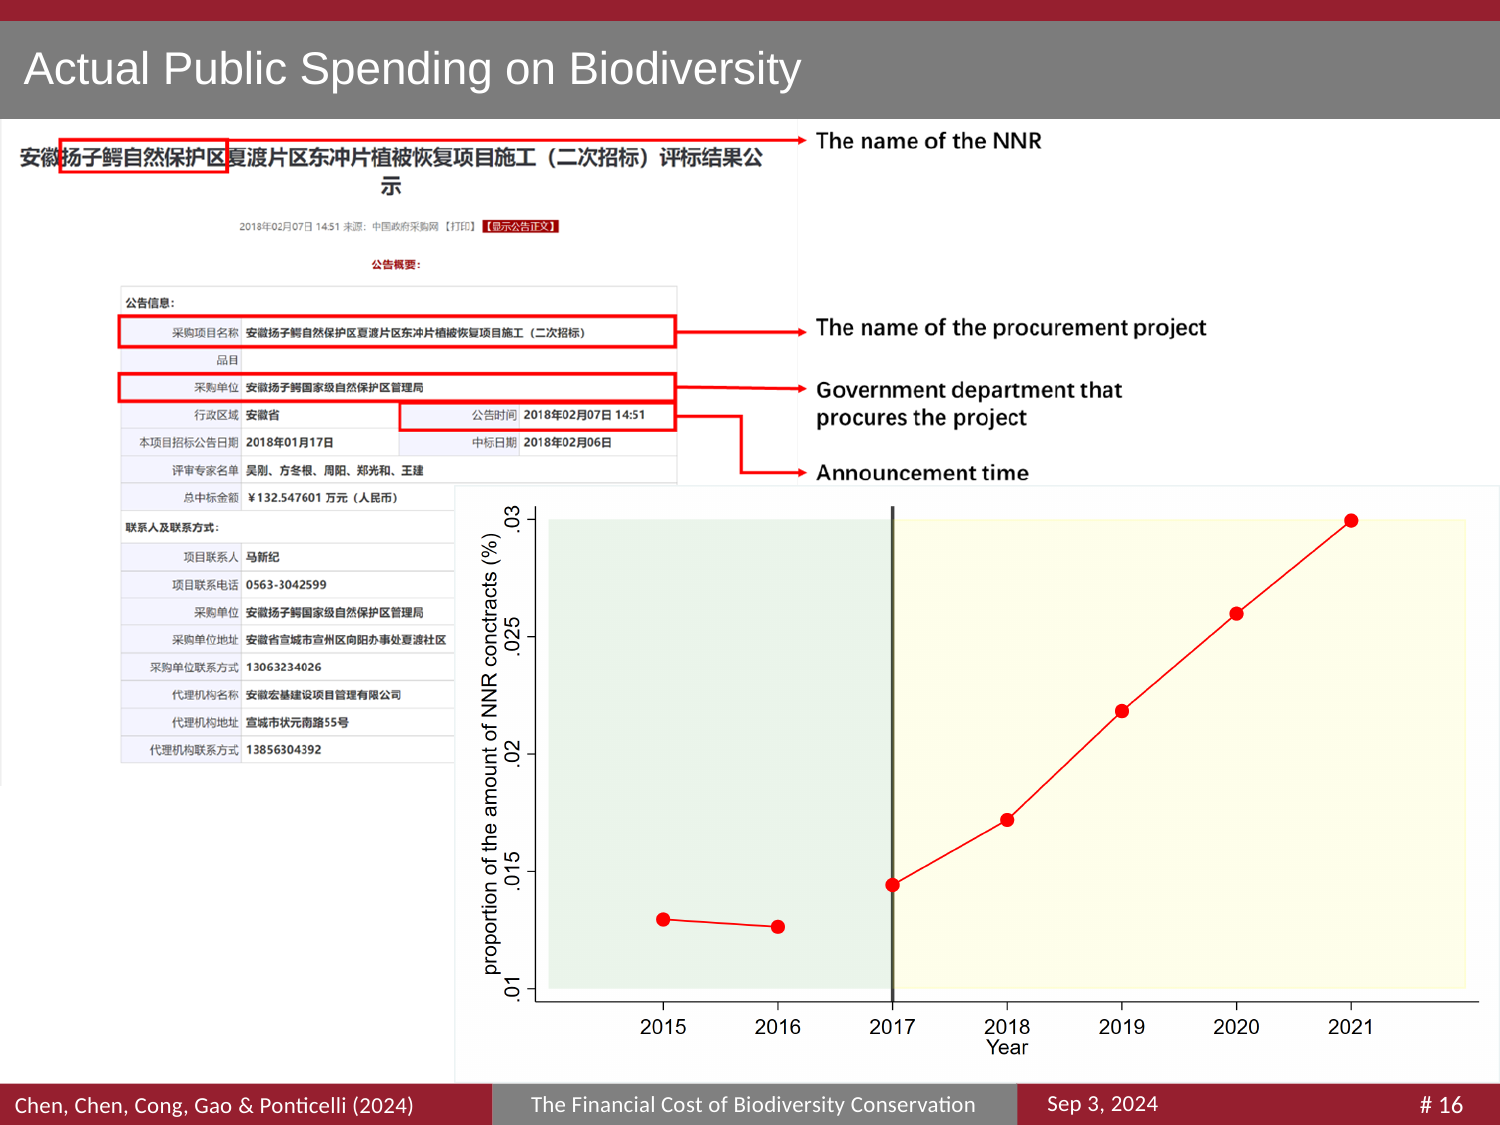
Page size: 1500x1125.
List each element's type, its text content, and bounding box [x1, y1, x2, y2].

text_box [0, 21, 1500, 119]
picture [0, 100, 1500, 1083]
text_box Actual Public Spending on Biodiversity [21, 36, 1490, 94]
